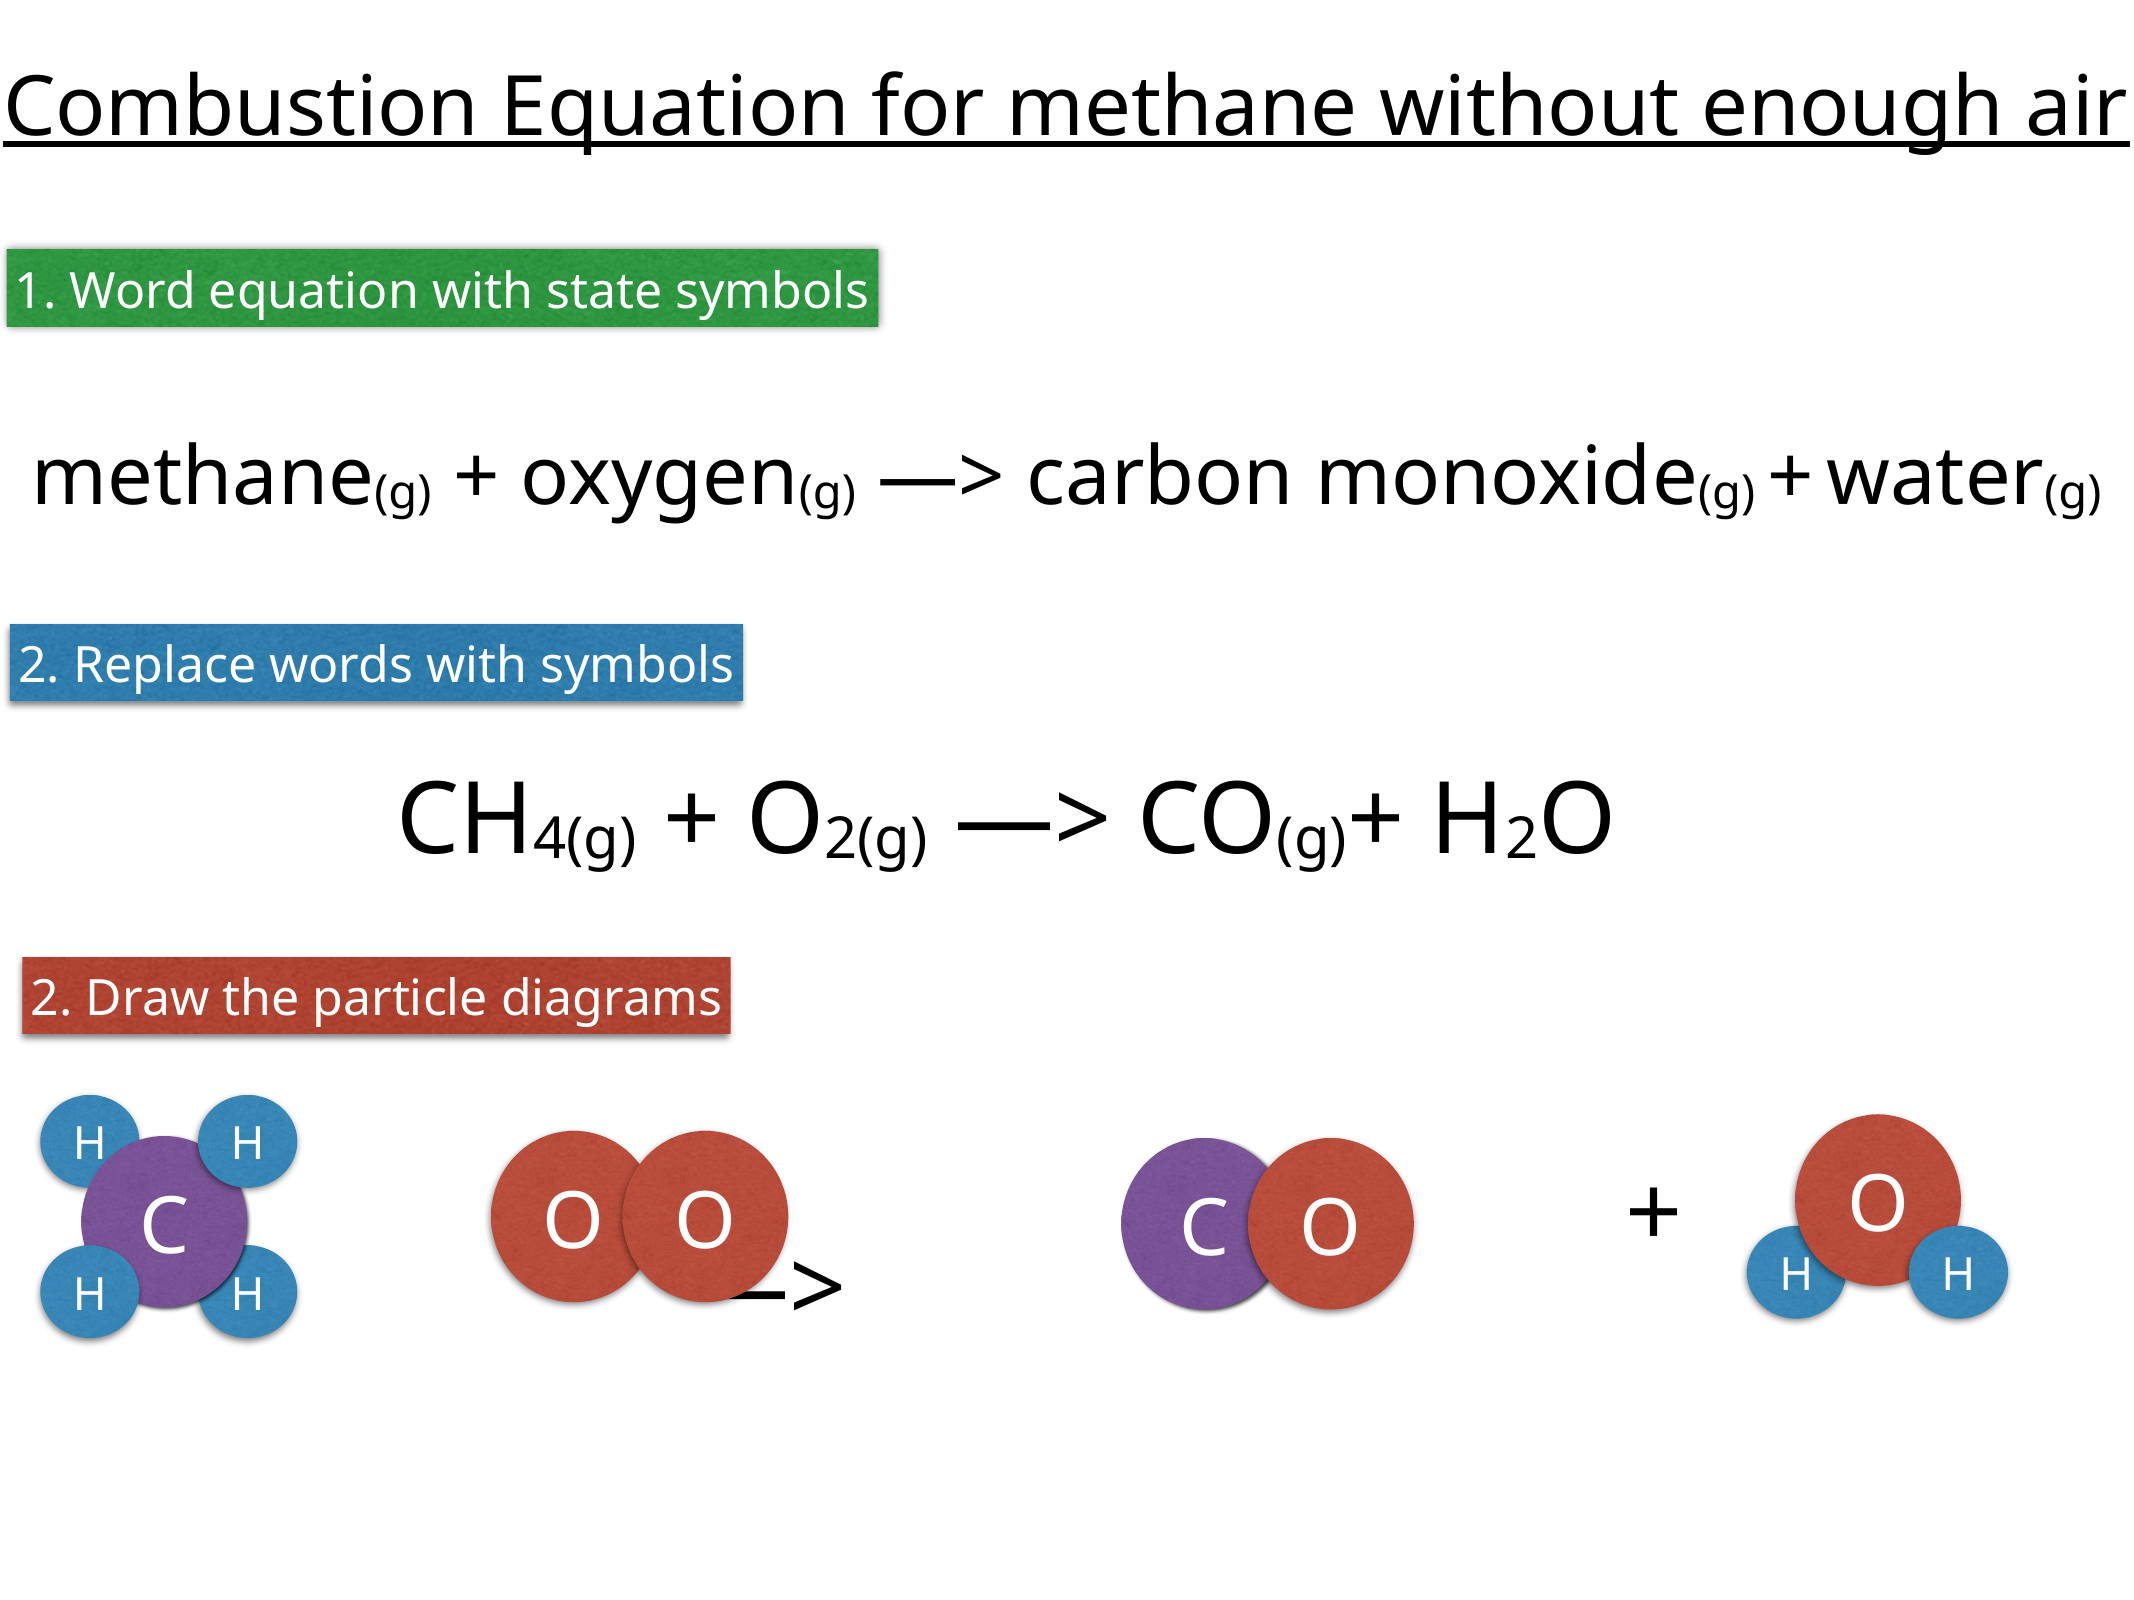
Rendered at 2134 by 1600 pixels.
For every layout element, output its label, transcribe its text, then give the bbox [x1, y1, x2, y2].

text_box 2. Draw the particle diagrams [22, 957, 731, 1034]
text_box Combustion Equation for methane without enough air [0, 41, 2134, 163]
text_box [490, 1130, 789, 1303]
text_box CH4(g) + O2(g) —> CO(g)+ H2O [387, 745, 1625, 882]
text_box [40, 1094, 298, 1339]
text_box methane(g) + oxygen(g) —> carbon monoxide(g) + water(g) [23, 415, 2111, 530]
text_box 1. Word equation with state symbols [6, 249, 879, 327]
text_box 2. Replace words with symbols [9, 624, 744, 701]
text_box H2(g) + ) —> H2O(g) [4, 1214, 1146, 1352]
text_box + [1617, 1138, 1692, 1276]
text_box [1746, 1114, 2009, 1319]
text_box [1121, 1137, 1415, 1310]
